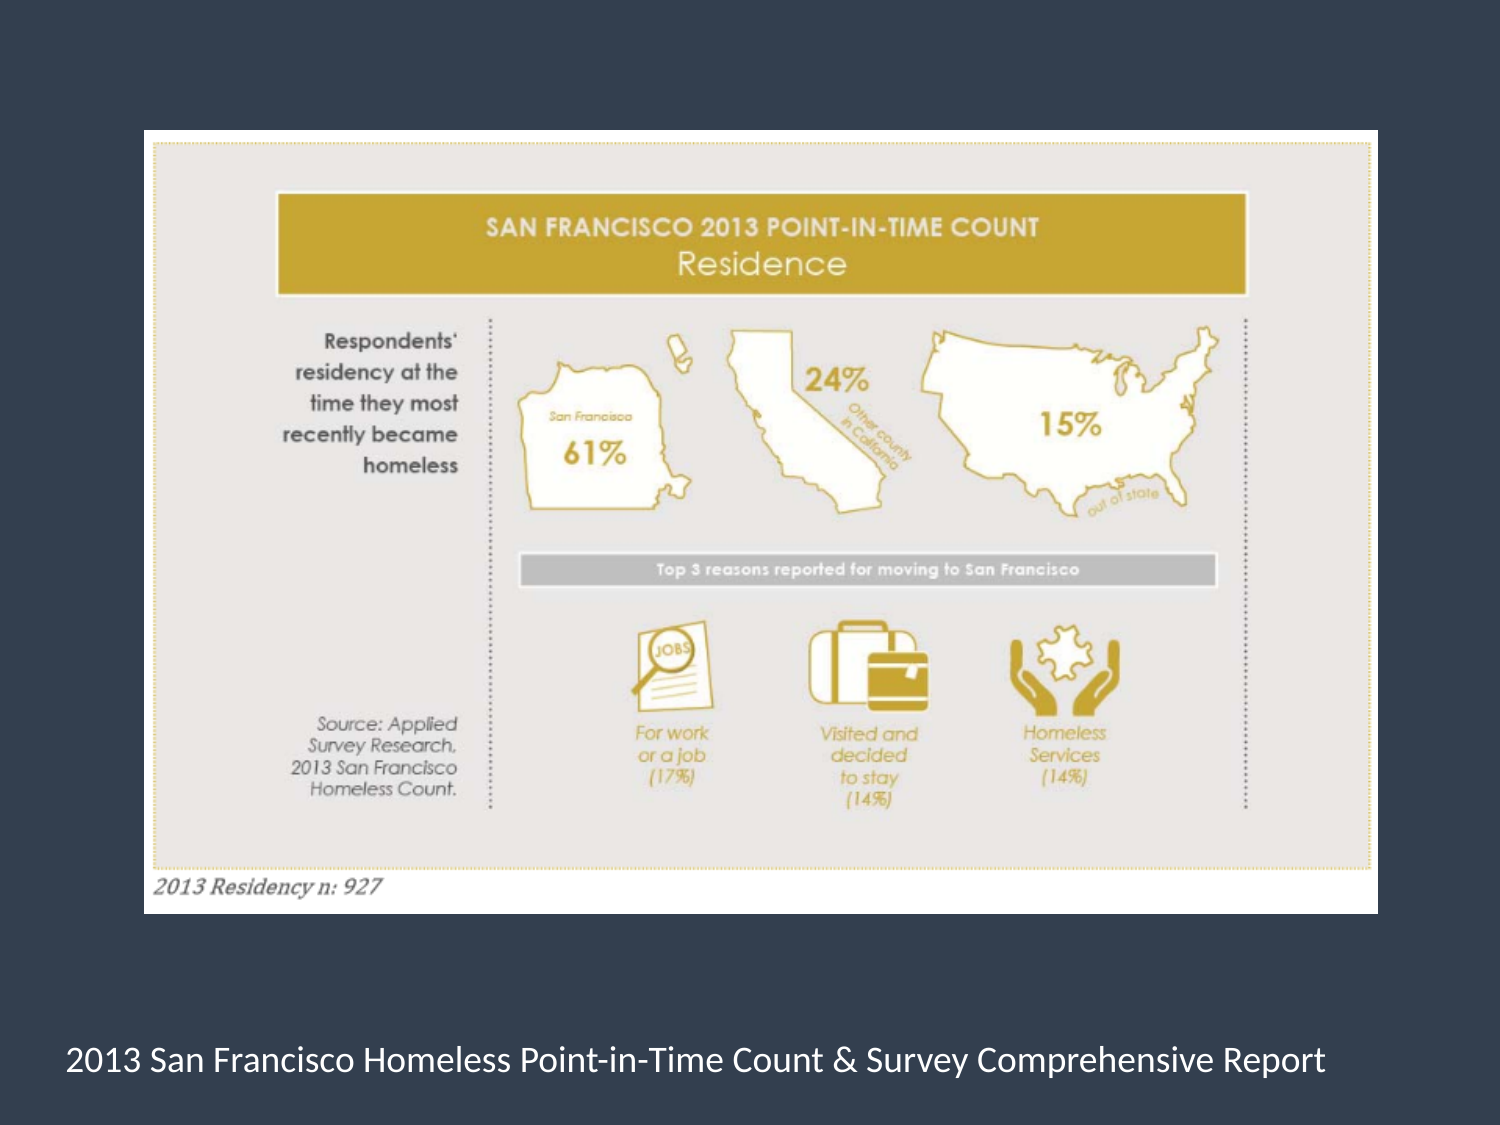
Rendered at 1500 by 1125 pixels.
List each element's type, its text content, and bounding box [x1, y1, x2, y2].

picture [144, 130, 1378, 914]
text_box 2013 San Francisco Homeless Point-in-Time Count & Survey Comprehensive Report [50, 1027, 1343, 1088]
